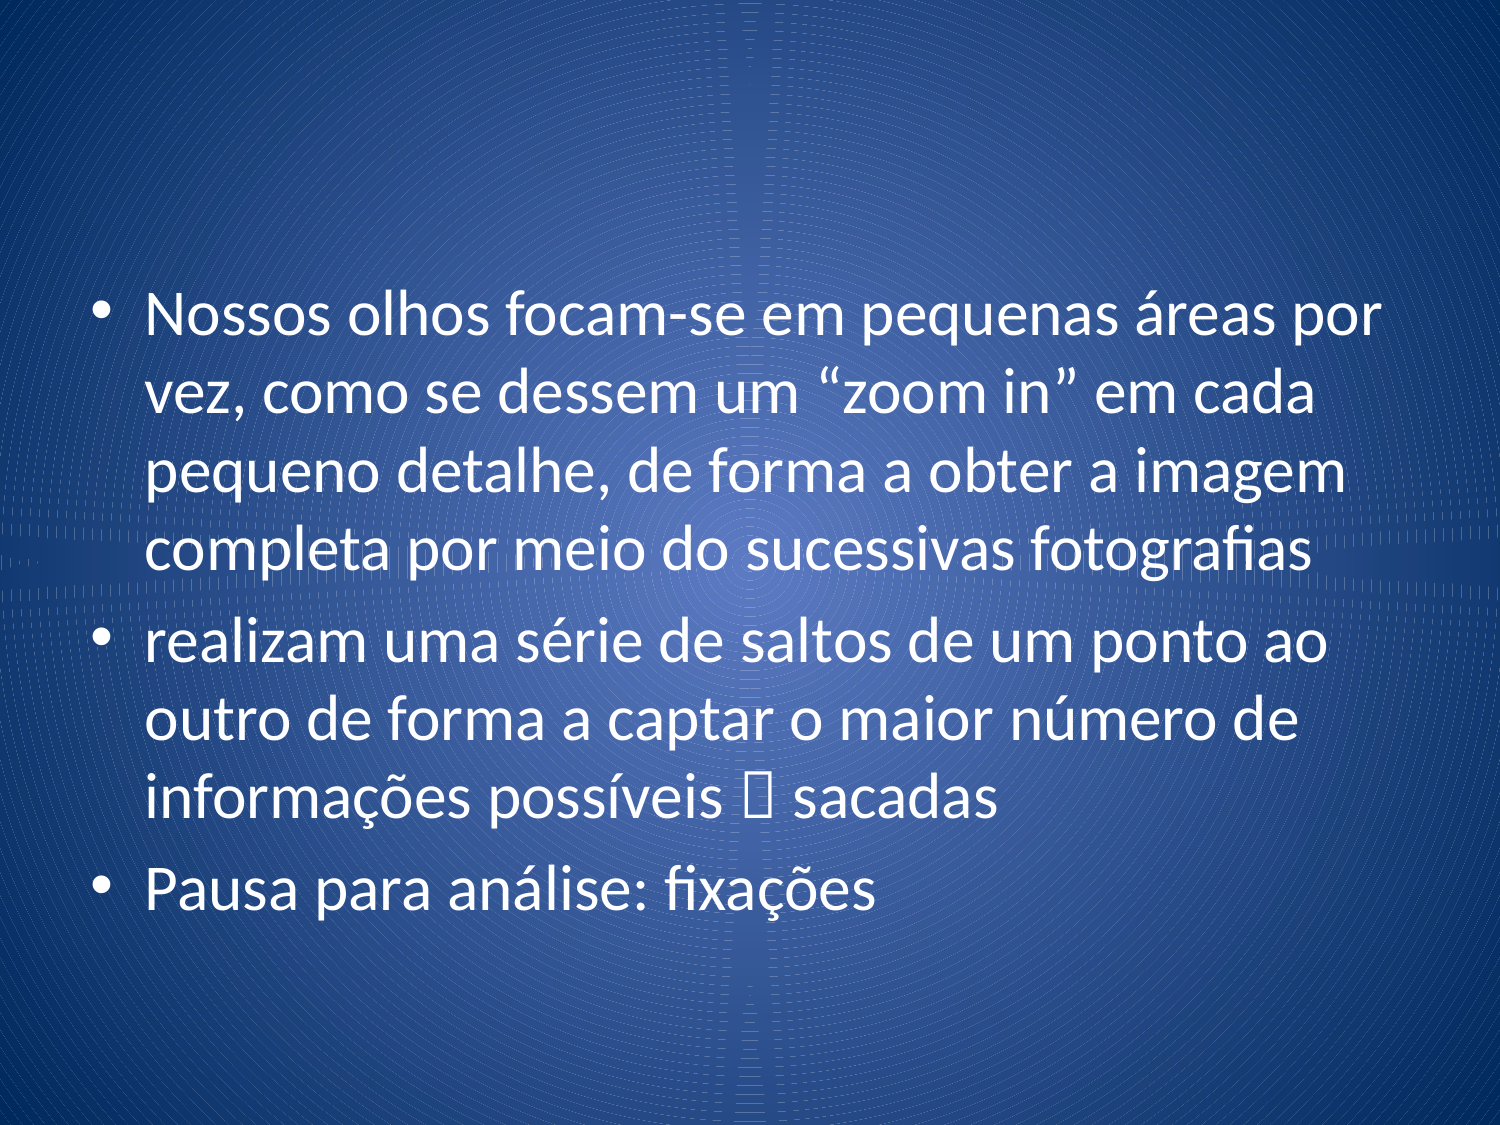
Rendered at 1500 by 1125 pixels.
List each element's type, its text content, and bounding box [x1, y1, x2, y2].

list Nossos olhos focam-se em pequenas áreas por vez, como se dessem um “zoom in” em cada pequeno detalhe, de forma a obter a imagem completa por meio do sucessivas fotografias realizam uma série de saltos de um ponto ao outro de forma a captar o maior número de informações possíveis  sacadas Pausa para análise: fixações [75, 262, 1425, 1005]
